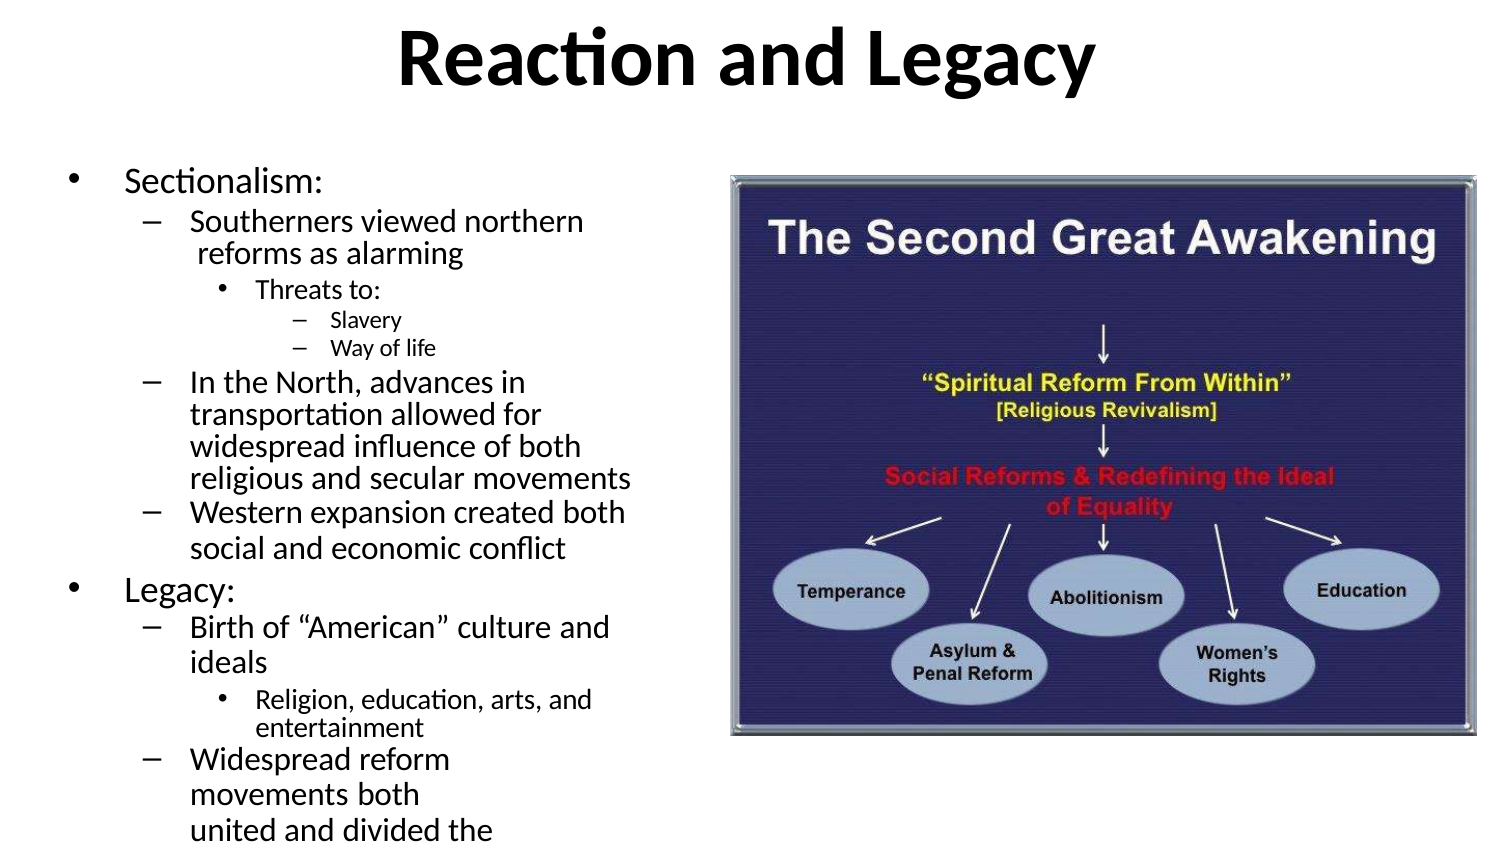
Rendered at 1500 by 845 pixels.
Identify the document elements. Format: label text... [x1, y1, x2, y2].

text_box [730, 175, 1477, 736]
title Reaction and Legacy [395, 0, 1105, 144]
text_box Sectionalism: Southerners viewed northern reforms as alarming Threats to: Slavery Way of life In the North, advances in transportation allowed for widespread influence of both religious and secular movements Western expansion created both social and economic conflict Legacy: Birth of “American” culture and ideals Religion, education, arts, and entertainment Widespread reform movements both united and divided the country. [65, 154, 698, 845]
